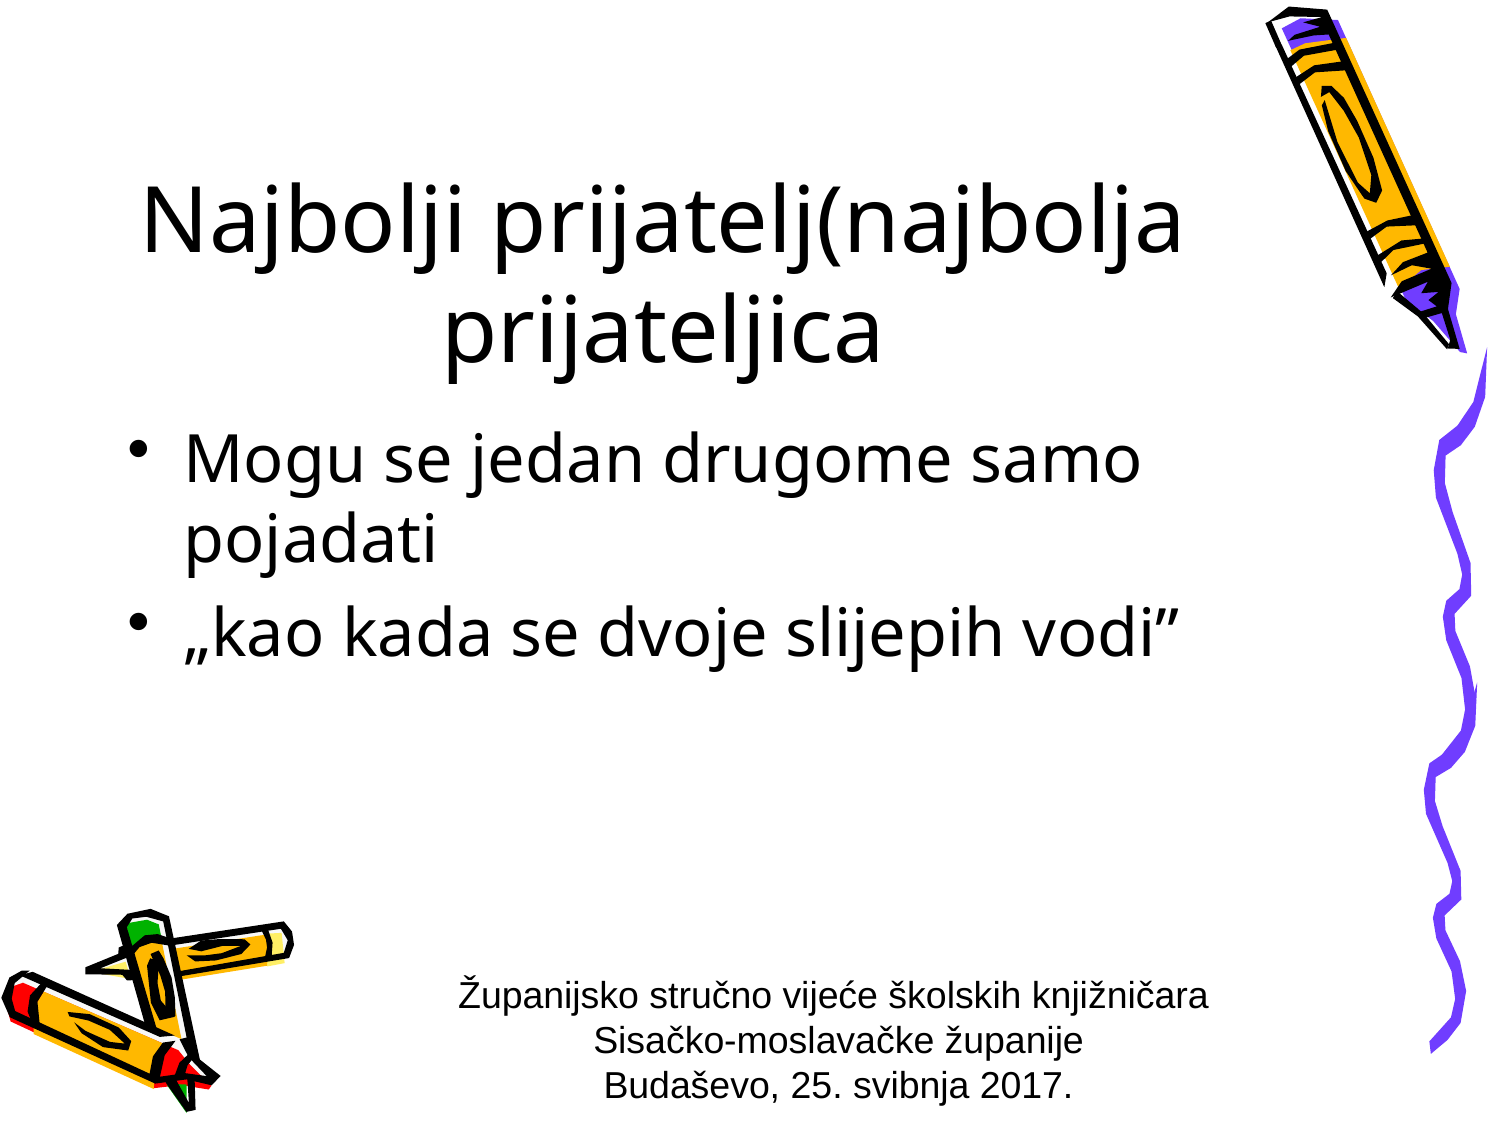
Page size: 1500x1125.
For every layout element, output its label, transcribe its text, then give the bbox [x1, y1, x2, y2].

text_box Županijsko stručno vijeće školskih knjižničara Sisačko-moslavačke županije Budaševo, 25. svibnja 2017. [265, 964, 1412, 1114]
title Najbolji prijatelj(najbolja prijateljica [100, 125, 1228, 388]
list Mogu se jedan drugome samo pojadati „kao kada se dvoje slijepih vodi” [112, 408, 1375, 1009]
